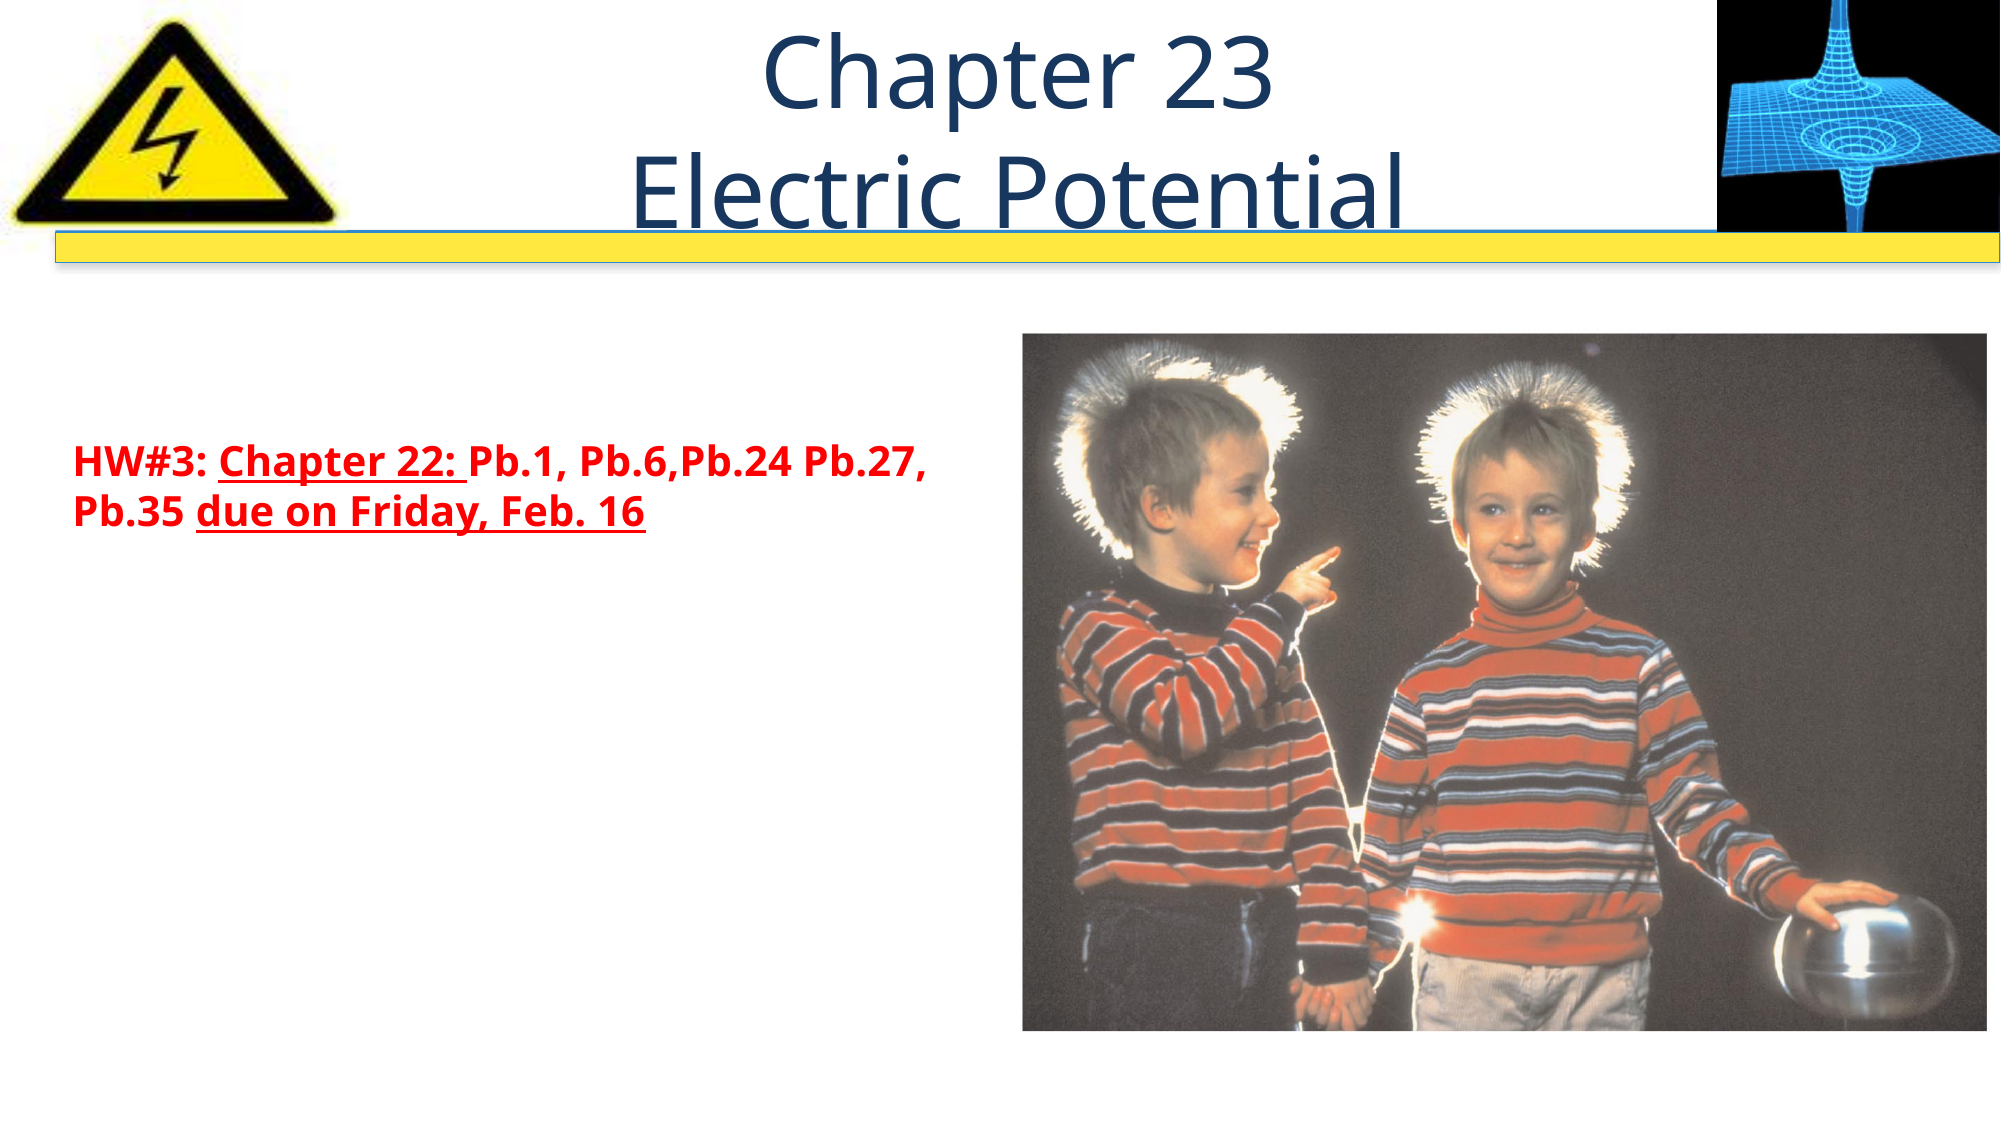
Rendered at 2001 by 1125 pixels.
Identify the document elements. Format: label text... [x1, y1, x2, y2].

text_box HW#3: Chapter 22: Pb.1, Pb.6,Pb.24 Pb.27, Pb.35 due on Friday, Feb. 16 [57, 427, 1013, 593]
picture [1717, 0, 2000, 232]
picture [0, 0, 349, 263]
picture [1018, 329, 1991, 1032]
title Chapter 23 Electric Potential [312, 22, 1725, 235]
